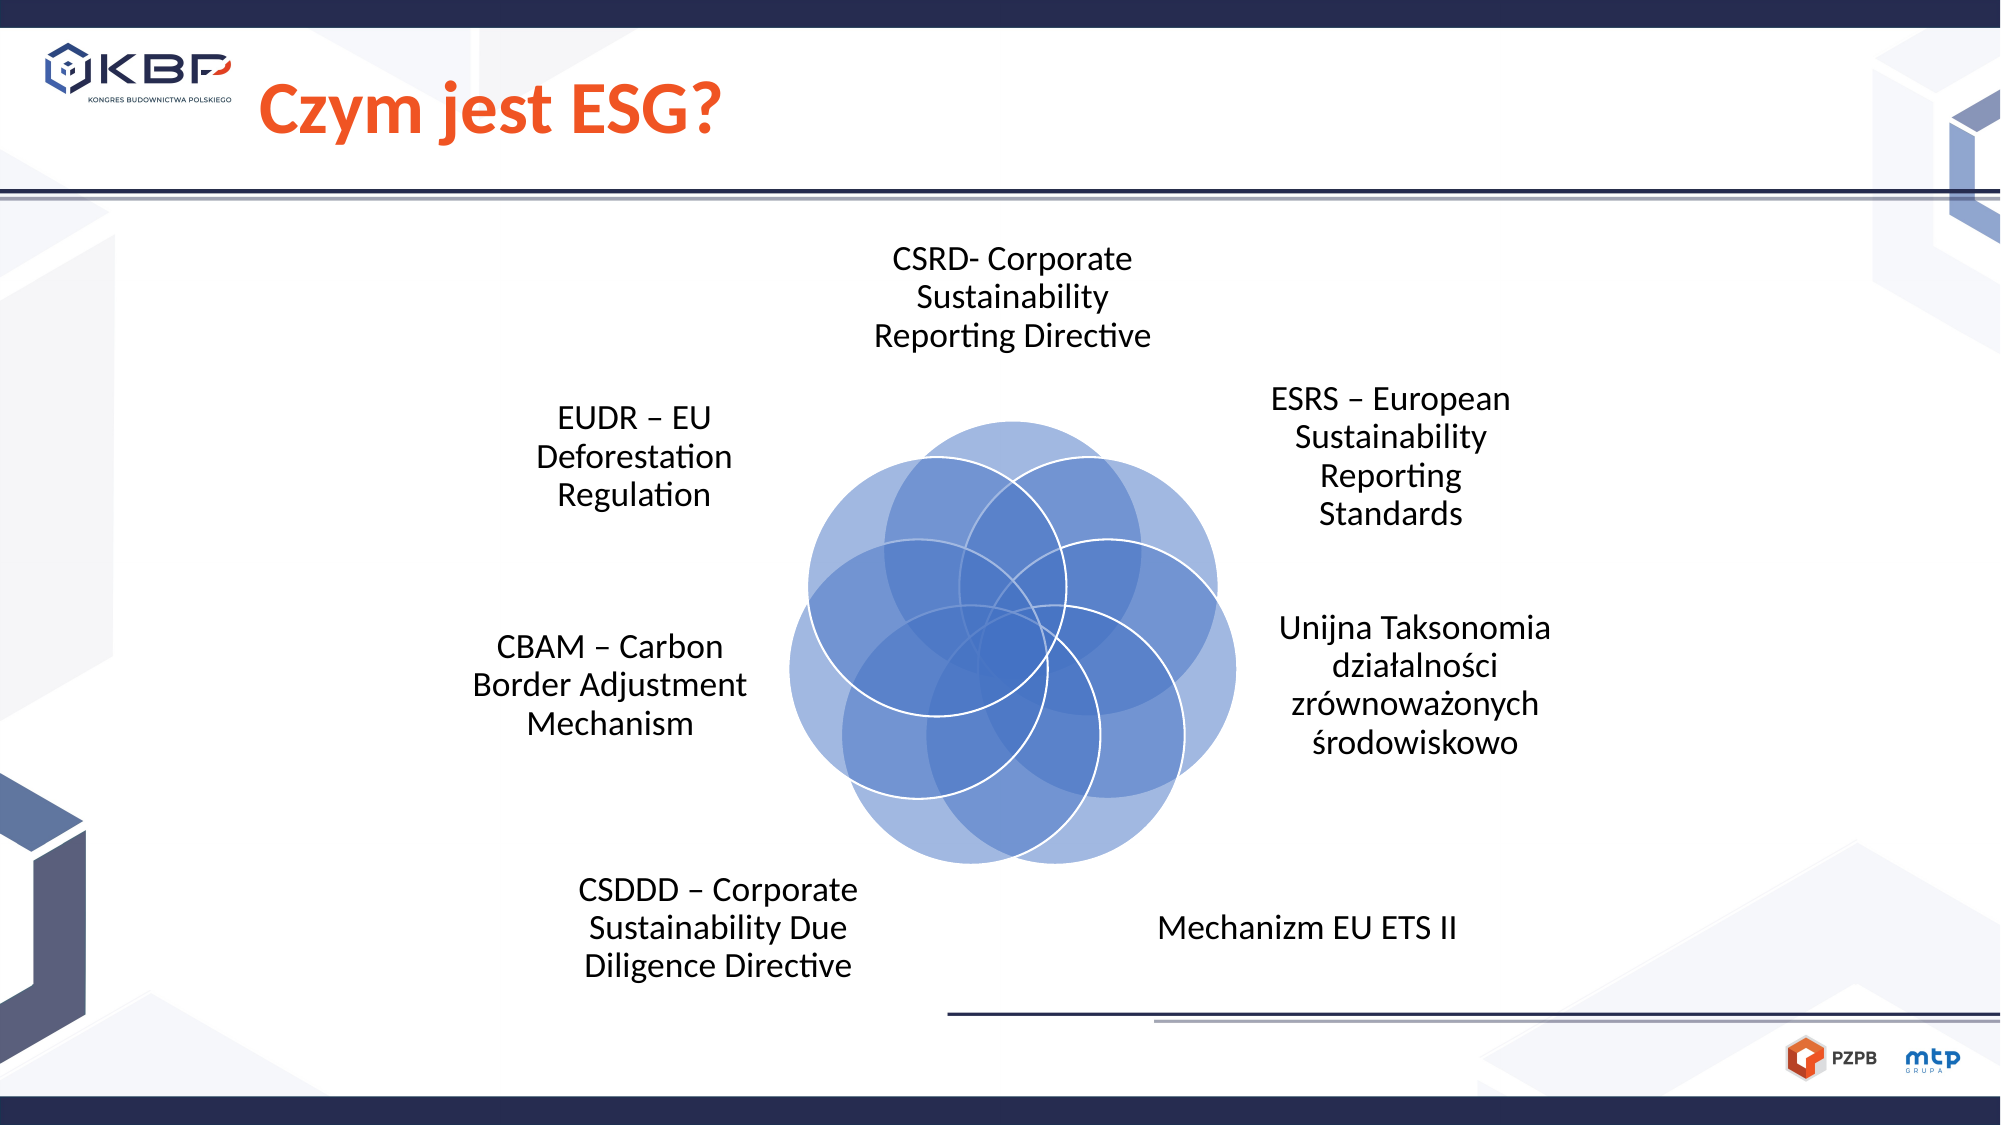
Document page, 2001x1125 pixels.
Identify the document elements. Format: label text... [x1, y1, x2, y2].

picture [0, 0, 2001, 1125]
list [80, 217, 1945, 1014]
title Czym jest ESG? [244, 29, 1945, 189]
